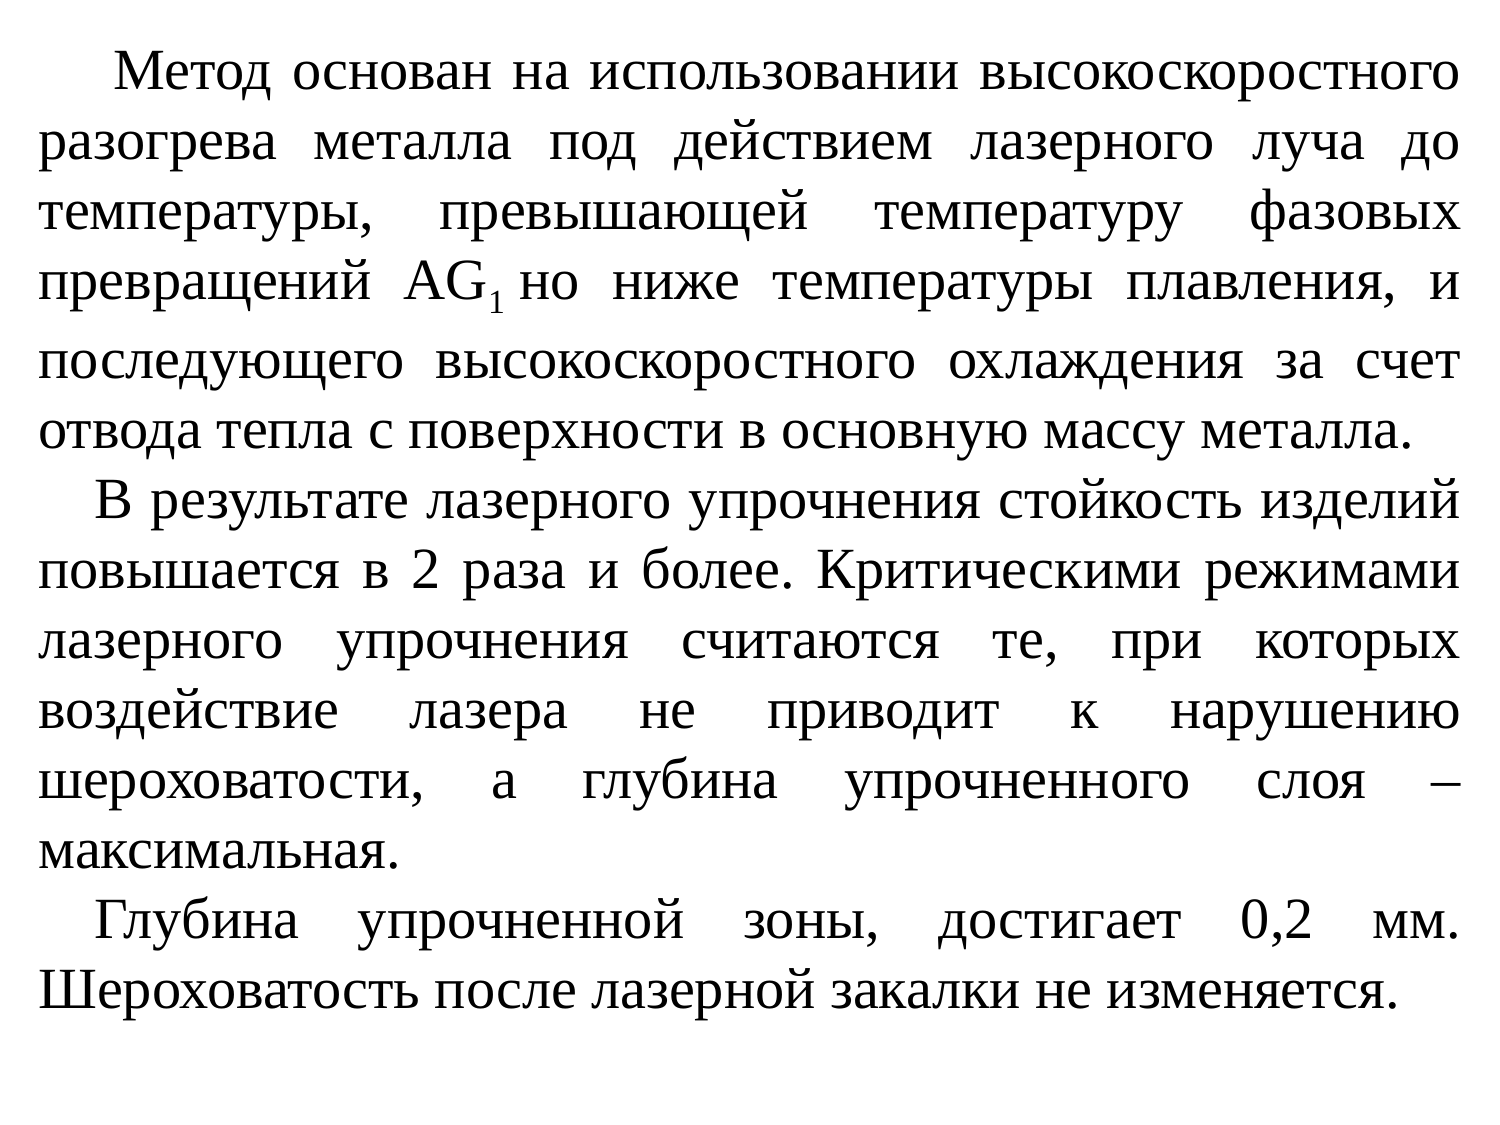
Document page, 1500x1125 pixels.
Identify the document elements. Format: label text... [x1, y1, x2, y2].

list Метод основан на использовании высокоскоростного разогрева металла под действием лазерного луча до температуры, превышающей температуру фазовых превращений AG1 но ниже температуры плавления, и последующего высокоскоростного охлаждения за счет отвода тепла с поверхности в основную массу металла. В результате лазерного упрочнения стойкость изделий повышается в 2 раза и более. Критическими режимами лазерного упрочнения считаются те, при которых воздействие лазера не приводит к нарушению шероховатости, а глубина упрочненного слоя – максимальная. Глубина упрочненной зоны, достигает 0,2 мм. Шероховатость после лазерной закалки не изменяется. [23, 23, 1477, 1079]
